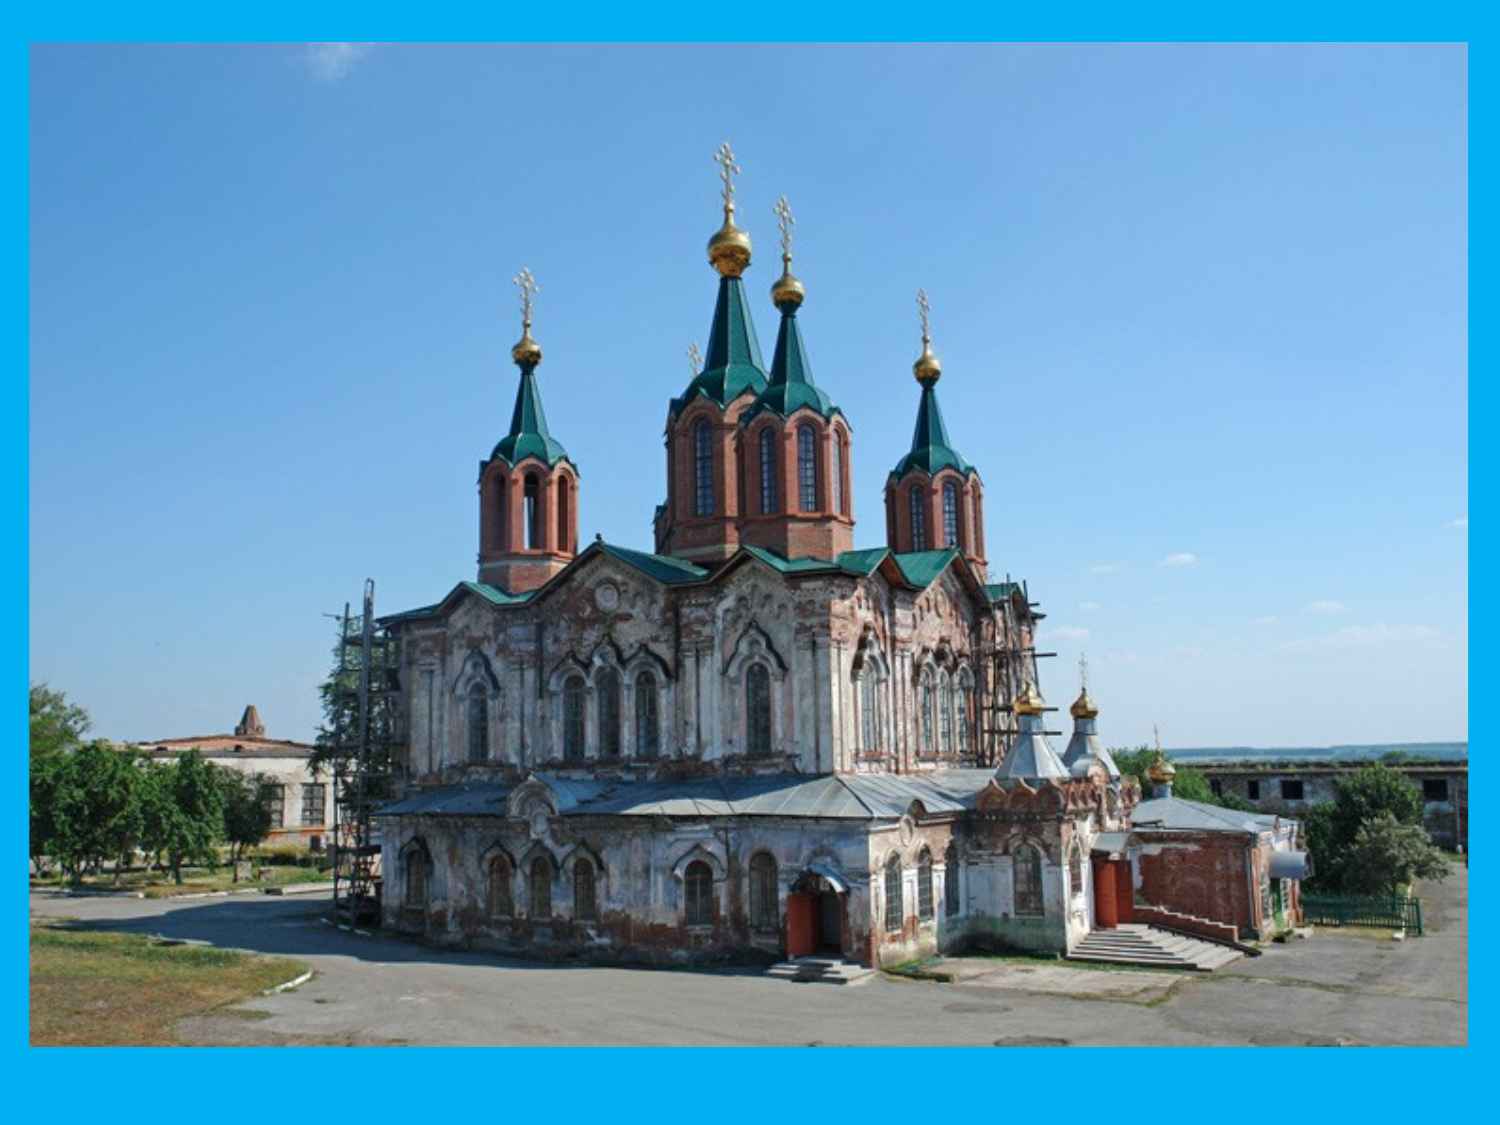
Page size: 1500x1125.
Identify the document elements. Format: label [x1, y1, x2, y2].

picture [30, 43, 1468, 1046]
